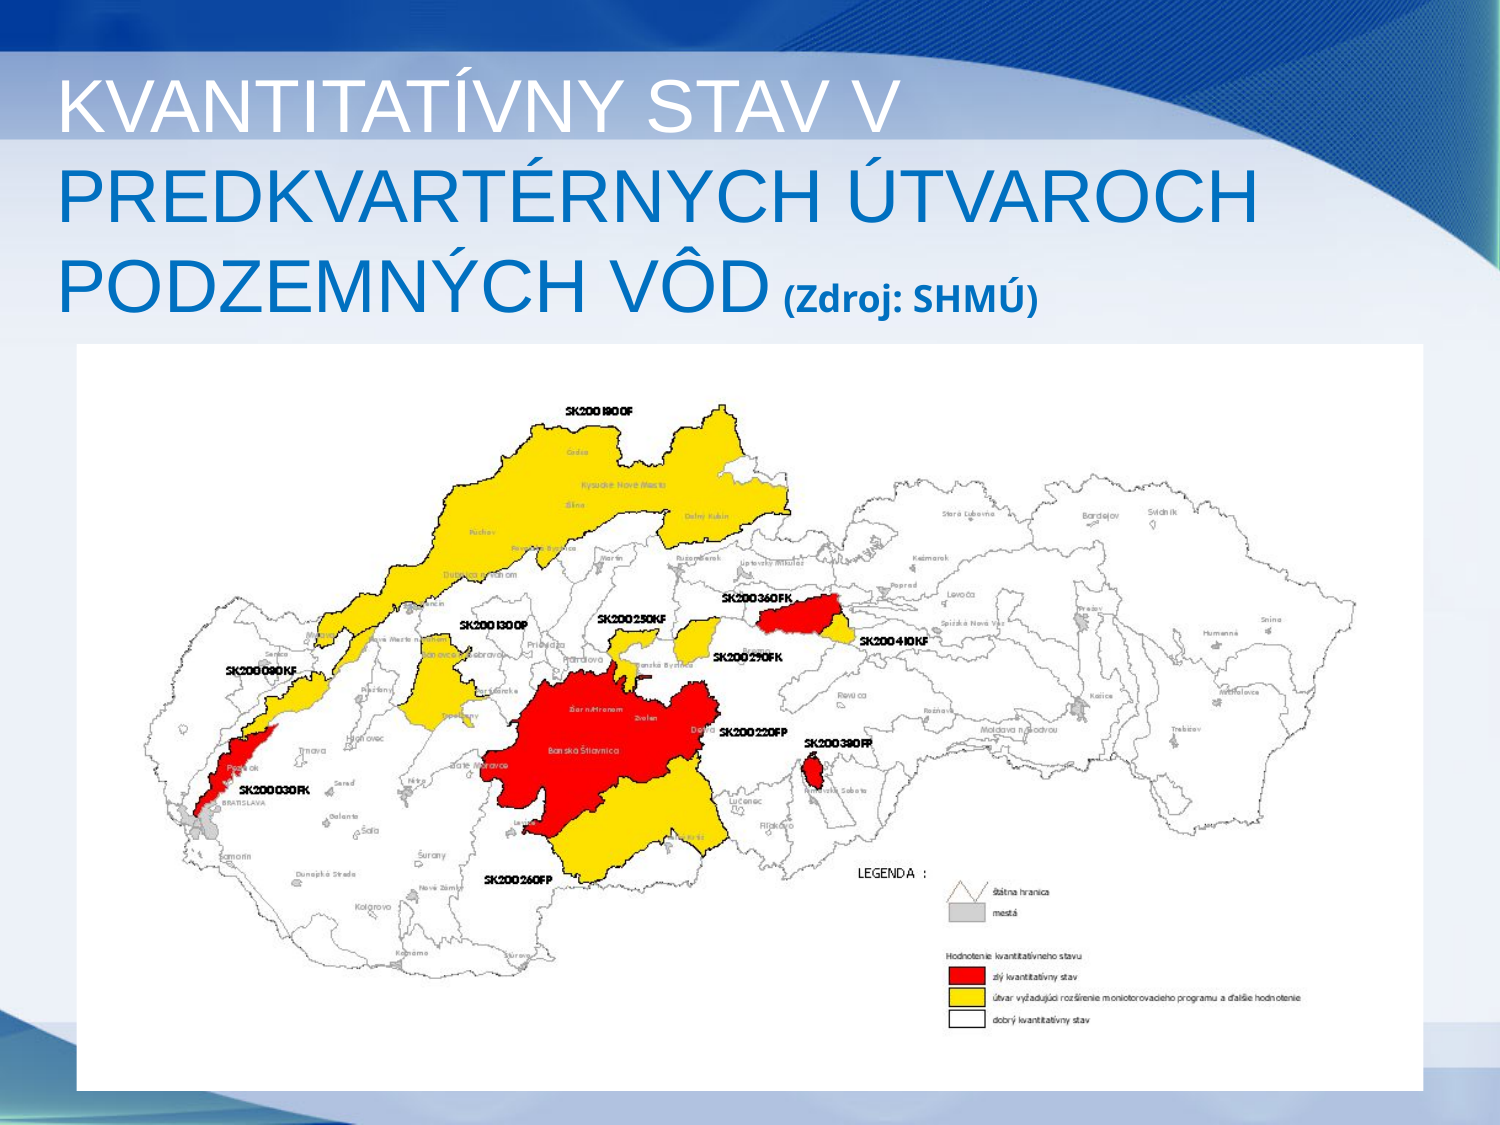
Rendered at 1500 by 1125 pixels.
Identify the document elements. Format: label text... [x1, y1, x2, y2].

text_box KVANTITATÍVNY STAV V PREDKVARTÉRNYCH ÚTVAROCH PODZEMNÝCH VÔD (Zdroj: SHMÚ) [41, 50, 1500, 335]
slide_number 23 [1074, 1096, 1425, 1103]
picture [0, 0, 1500, 1125]
